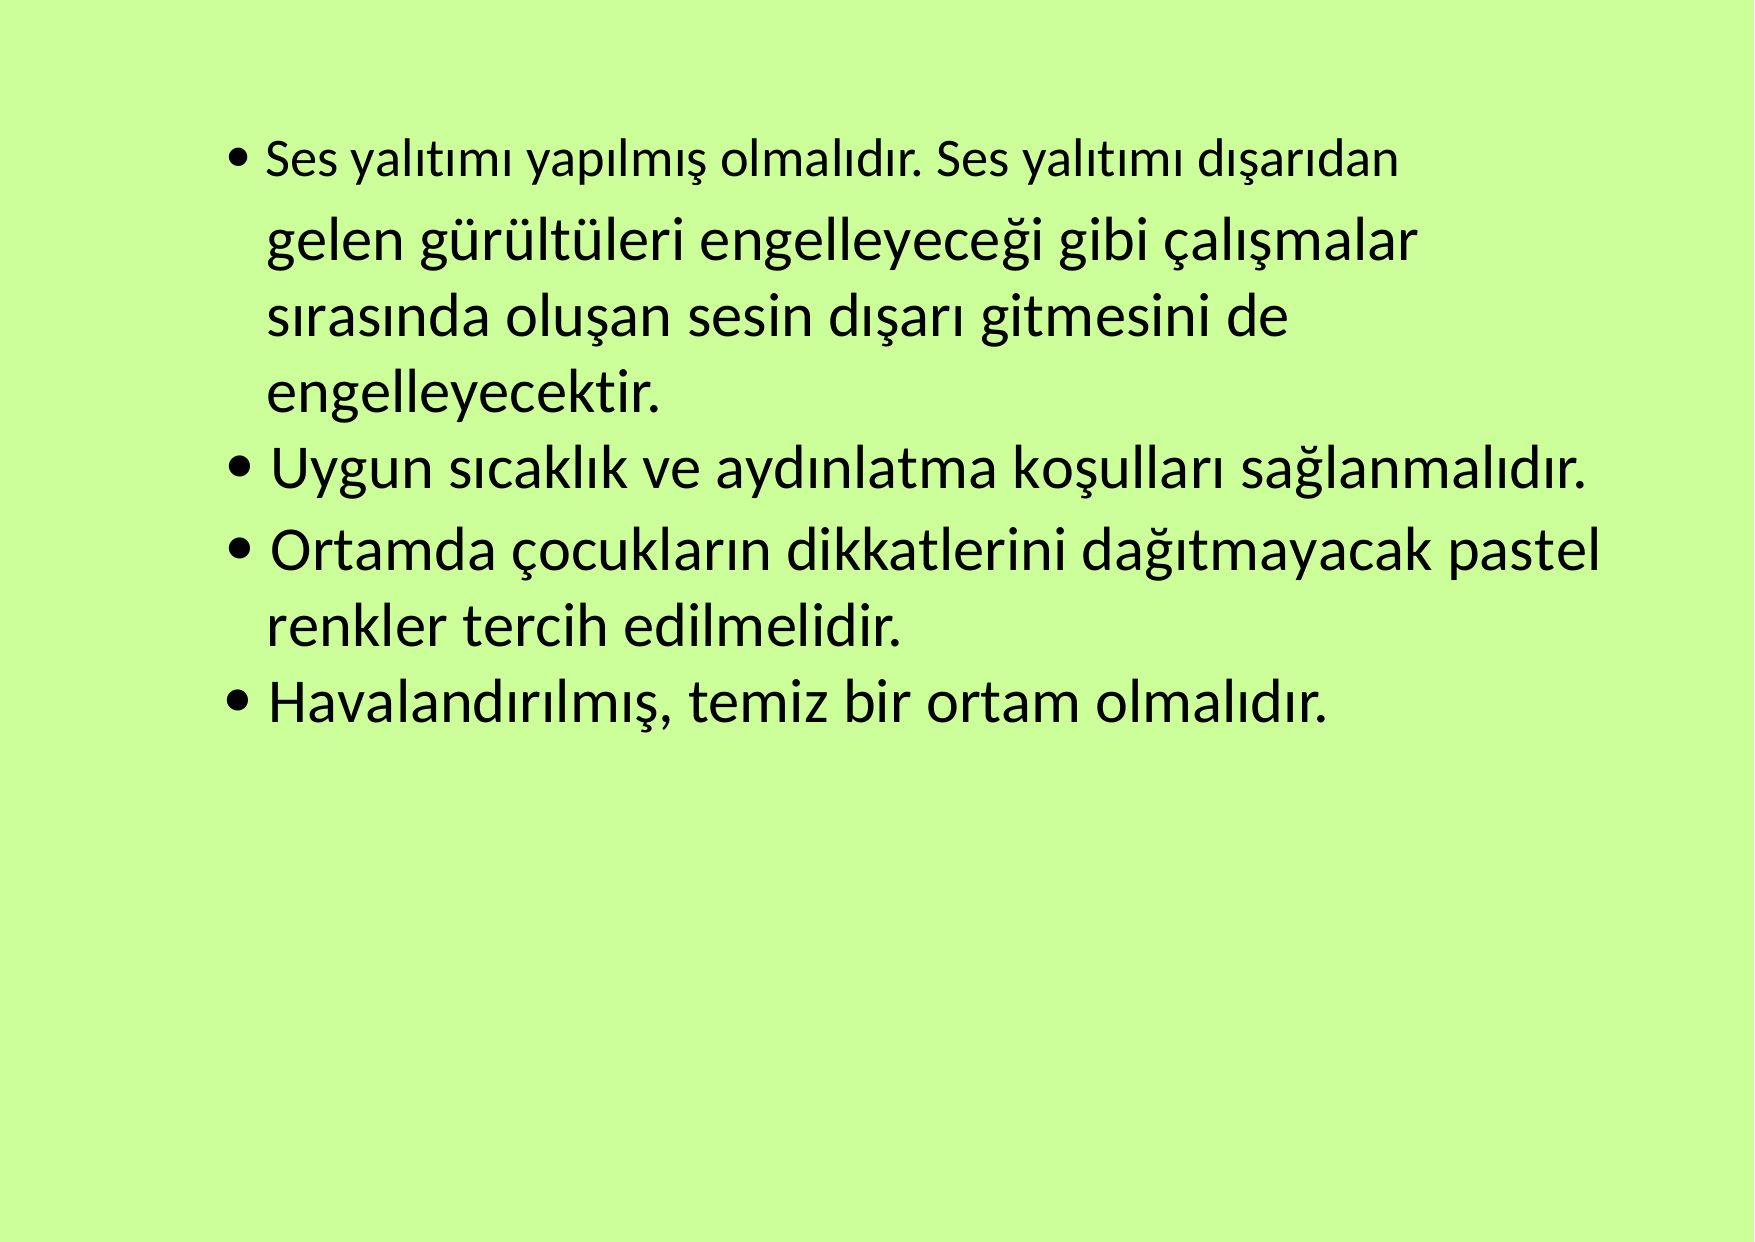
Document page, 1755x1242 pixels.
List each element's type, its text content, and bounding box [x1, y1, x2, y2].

text_box  Ses yalıtımı yapılmış olmalıdır. Ses yalıtımı dışarıdan gelen gürültüleri engelleyeceği gibi çalışmalar sırasında oluşan sesin dışarı gitmesini de engelleyecektir.  Uygun sıcaklık ve aydınlatma koşulları sağlanmalıdır.  Ortamda çocukların dikkatlerini dağıtmayacak pastel renkler tercih edilmelidir.  Havalandırılmış, temiz bir ortam olmalıdır. [227, 127, 1610, 743]
